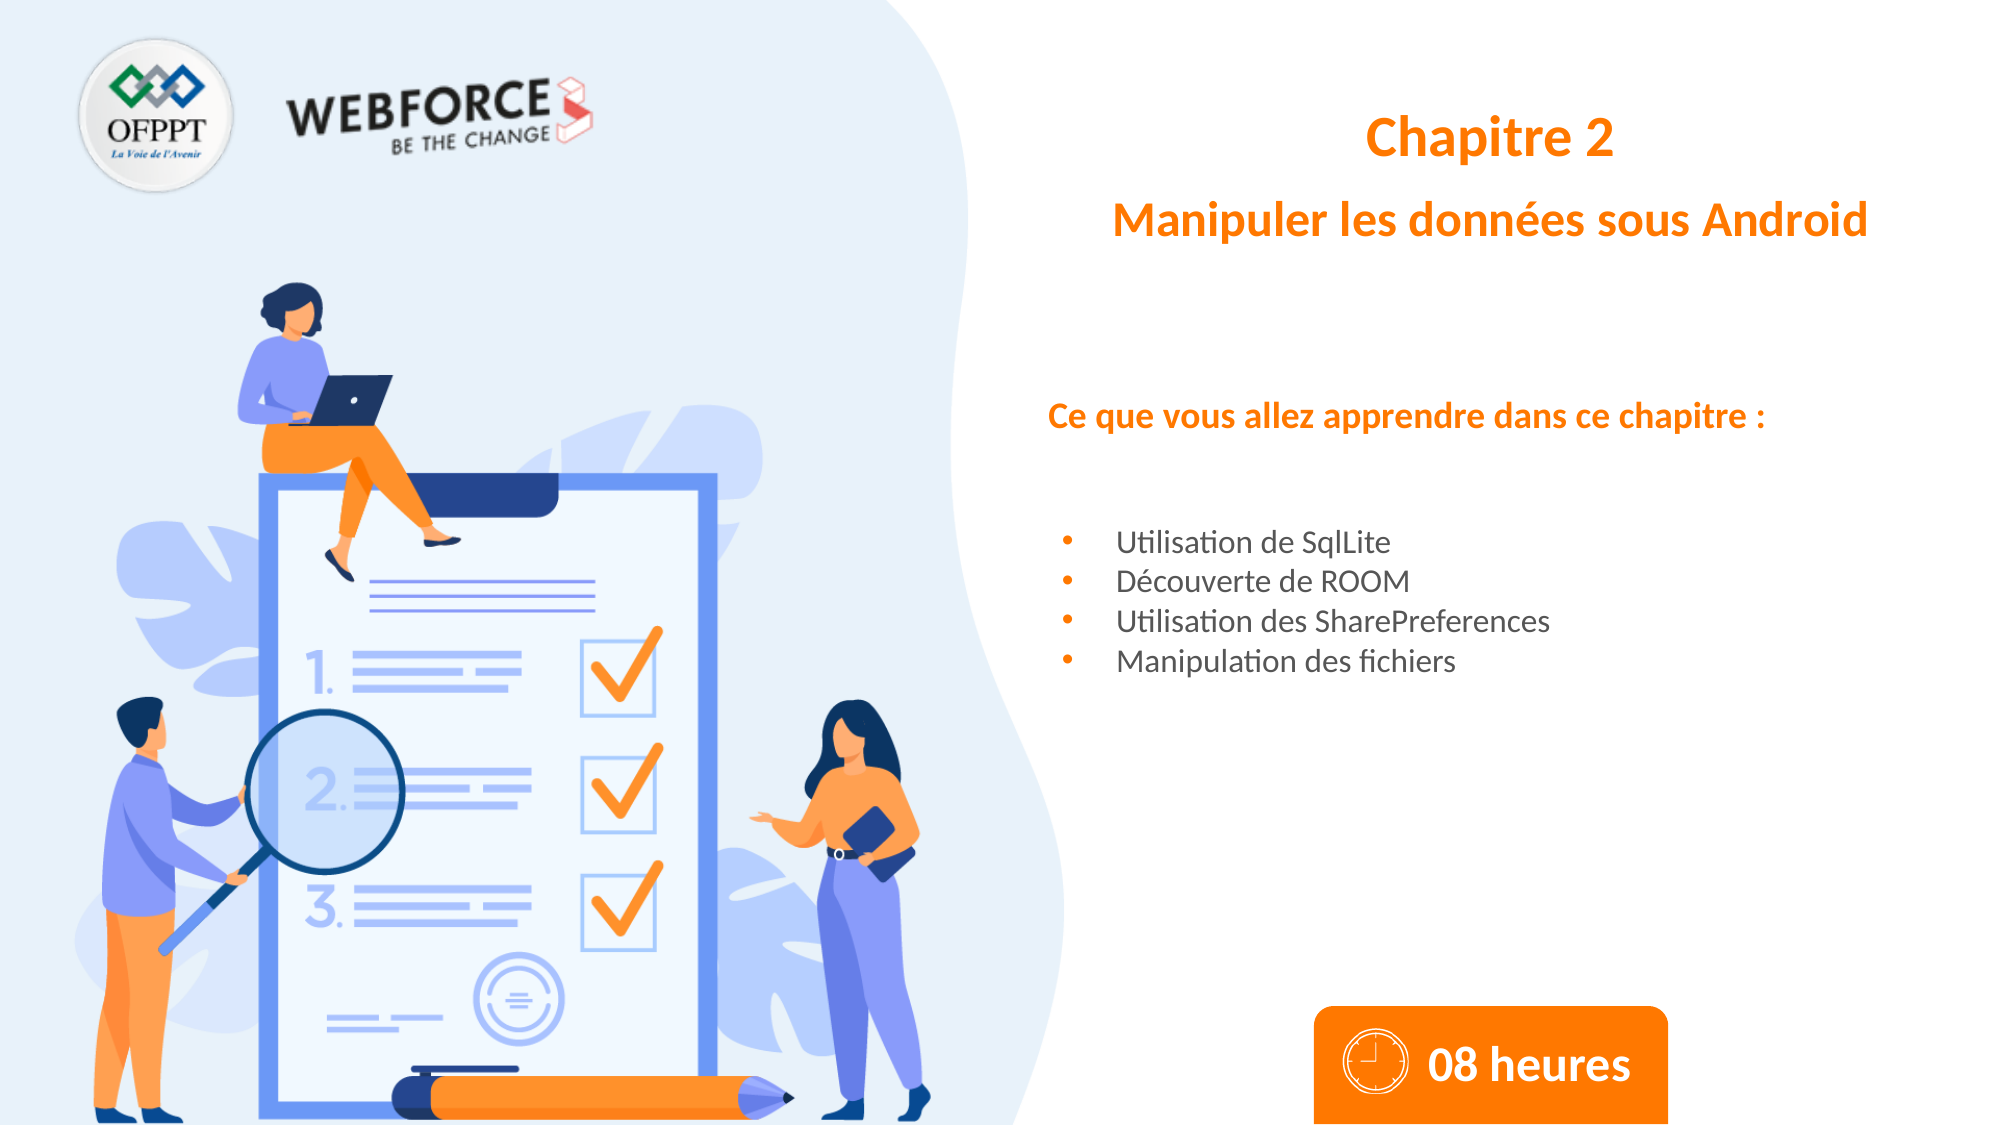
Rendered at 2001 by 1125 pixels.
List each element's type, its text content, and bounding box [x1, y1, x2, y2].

list Manipuler les données sous Android [1033, 178, 1949, 327]
picture [0, 0, 2000, 1125]
picture [1342, 1028, 1391, 1094]
list Chapitre 2 [1033, 88, 1949, 178]
list 08 heures [1391, 1006, 1669, 1125]
list Utilisation de SqlLite Découverte de ROOM Utilisation des SharePreferences Manipulation des fichiers [1033, 472, 1949, 768]
